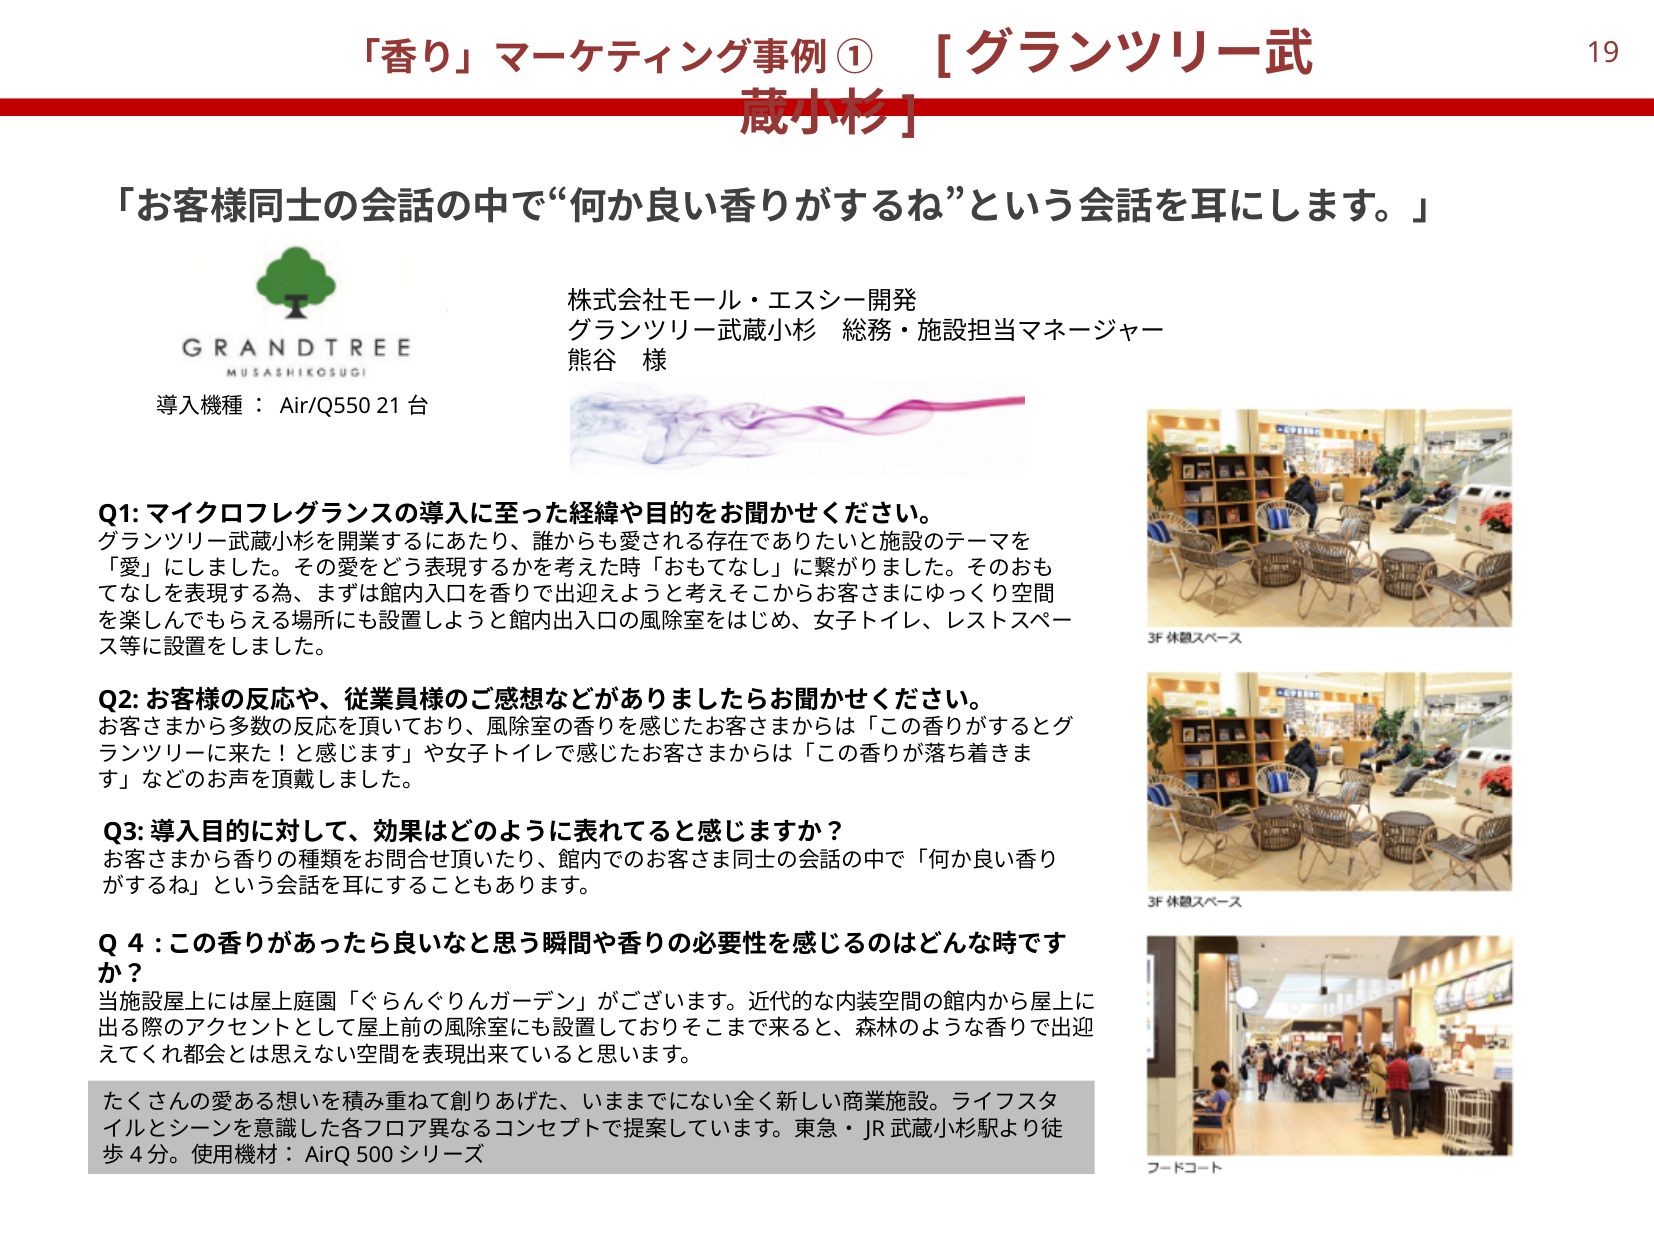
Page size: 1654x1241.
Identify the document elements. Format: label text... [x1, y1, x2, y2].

text_box 導入機種 ： Air/Q550 21台 [141, 383, 556, 425]
picture [1146, 671, 1514, 915]
picture [1146, 407, 1514, 652]
title 「香り」マーケティング事例 ① [グランツリー武蔵小杉] [305, 13, 1353, 100]
text_box たくさんの愛ある想いを積み重ねて創りあげた、いままでにない全く新しい商業施設。ライフスタイルとシーンを意識した各フロア異なるコンセプトで提案しています。東急・JR武蔵小杉駅より徒歩4分。使用機材：AirQ 500シリーズ [88, 1080, 1095, 1174]
picture [162, 228, 449, 397]
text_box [82, 489, 1123, 1046]
text_box 「お客様同士の会話の中で“何か良い香りがするね”という会話を耳にします。」 [82, 175, 1560, 235]
text_box 株式会社モール・エスシー開発 グランツリー武蔵小杉 総務・施設担当マネージャー 熊谷 様 [552, 277, 1191, 382]
picture [569, 381, 1025, 478]
picture [1146, 935, 1514, 1179]
